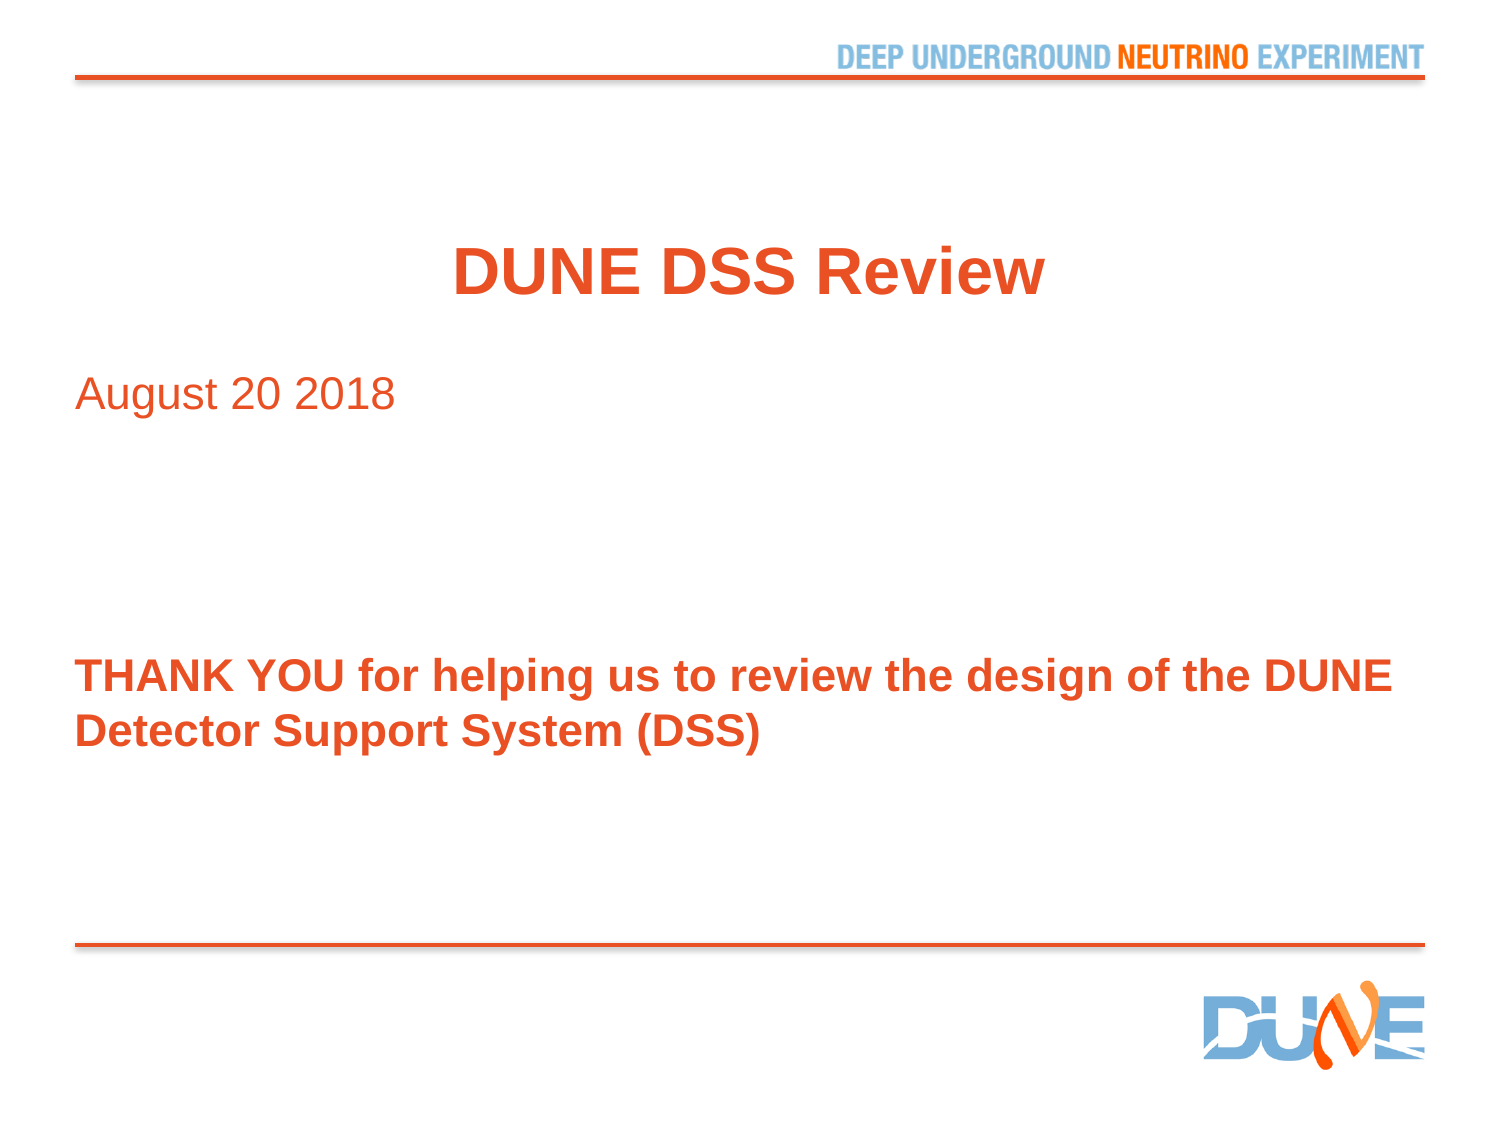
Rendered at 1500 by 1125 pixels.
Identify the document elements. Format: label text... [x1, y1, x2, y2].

list August 20 2018 [75, 363, 1424, 645]
text_box THANK YOU for helping us to review the design of the DUNE Detector Support System (DSS) [74, 645, 1424, 809]
picture [835, 40, 1113, 72]
picture [1201, 976, 1427, 1072]
title DUNE DSS Review [75, 201, 1424, 308]
picture [1116, 39, 1426, 71]
